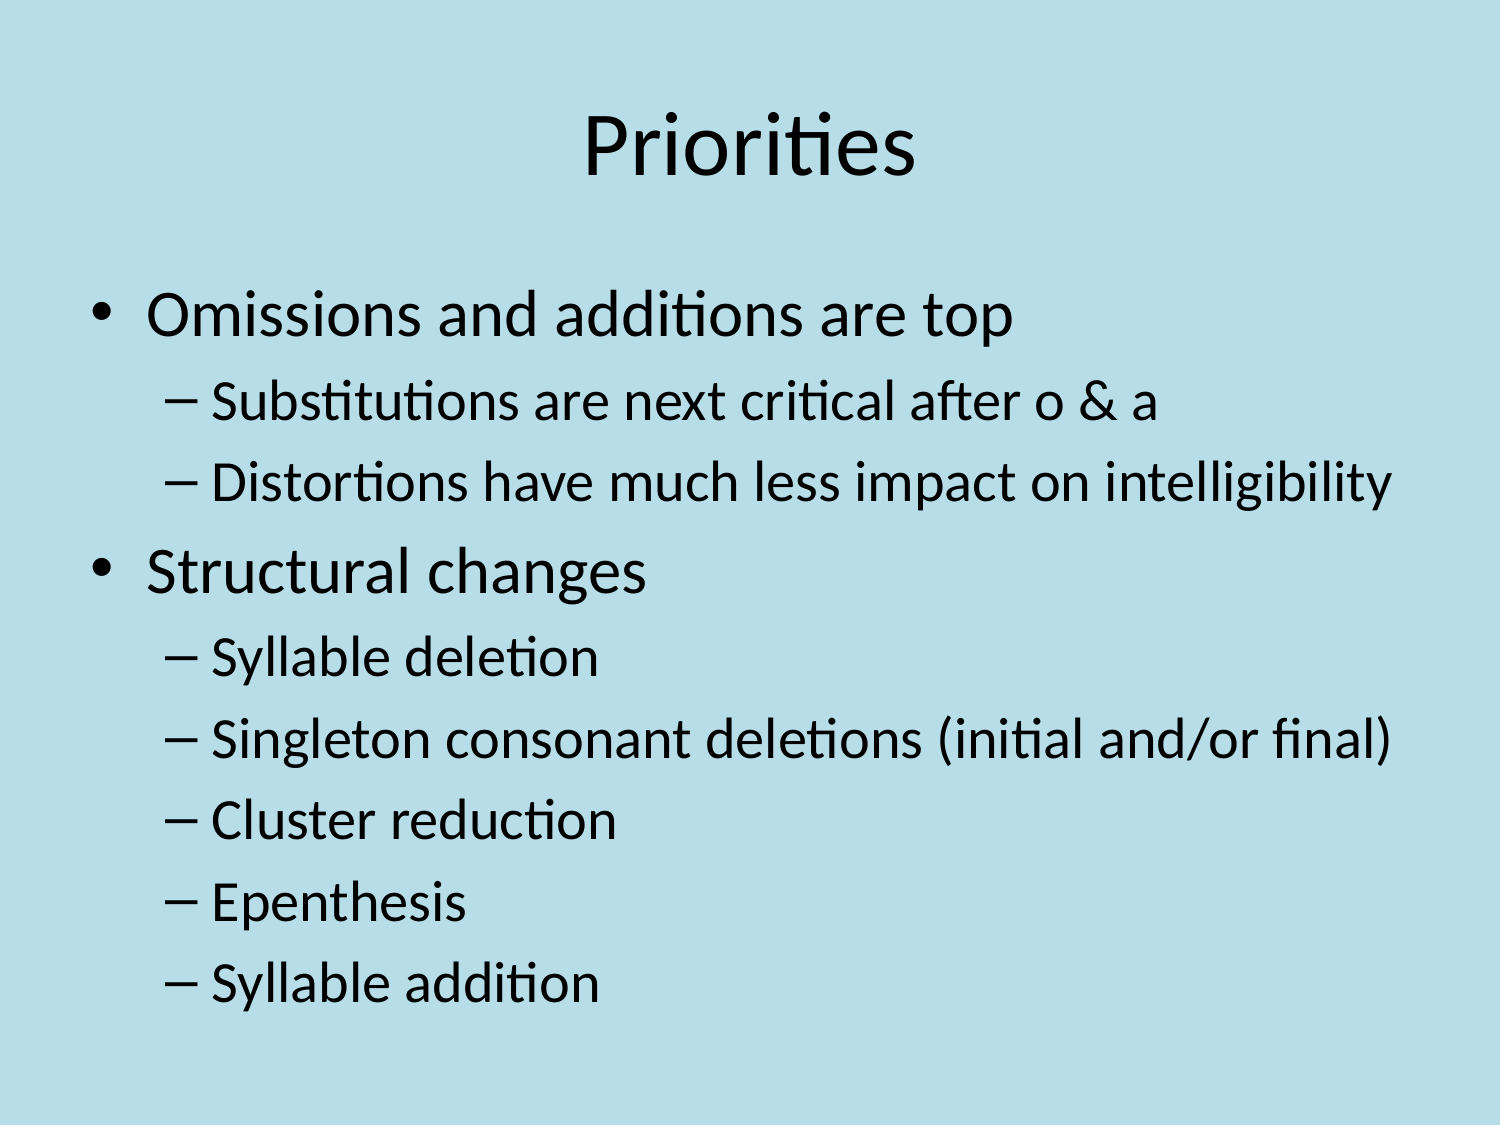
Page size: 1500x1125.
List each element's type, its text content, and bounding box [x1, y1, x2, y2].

title Priorities [75, 45, 1425, 233]
list Omissions and additions are top Substitutions are next critical after o & a Distortions have much less impact on intelligibility Structural changes Syllable deletion Singleton consonant deletions (initial and/or final) Cluster reduction Epenthesis Syllable addition [75, 262, 1425, 1125]
